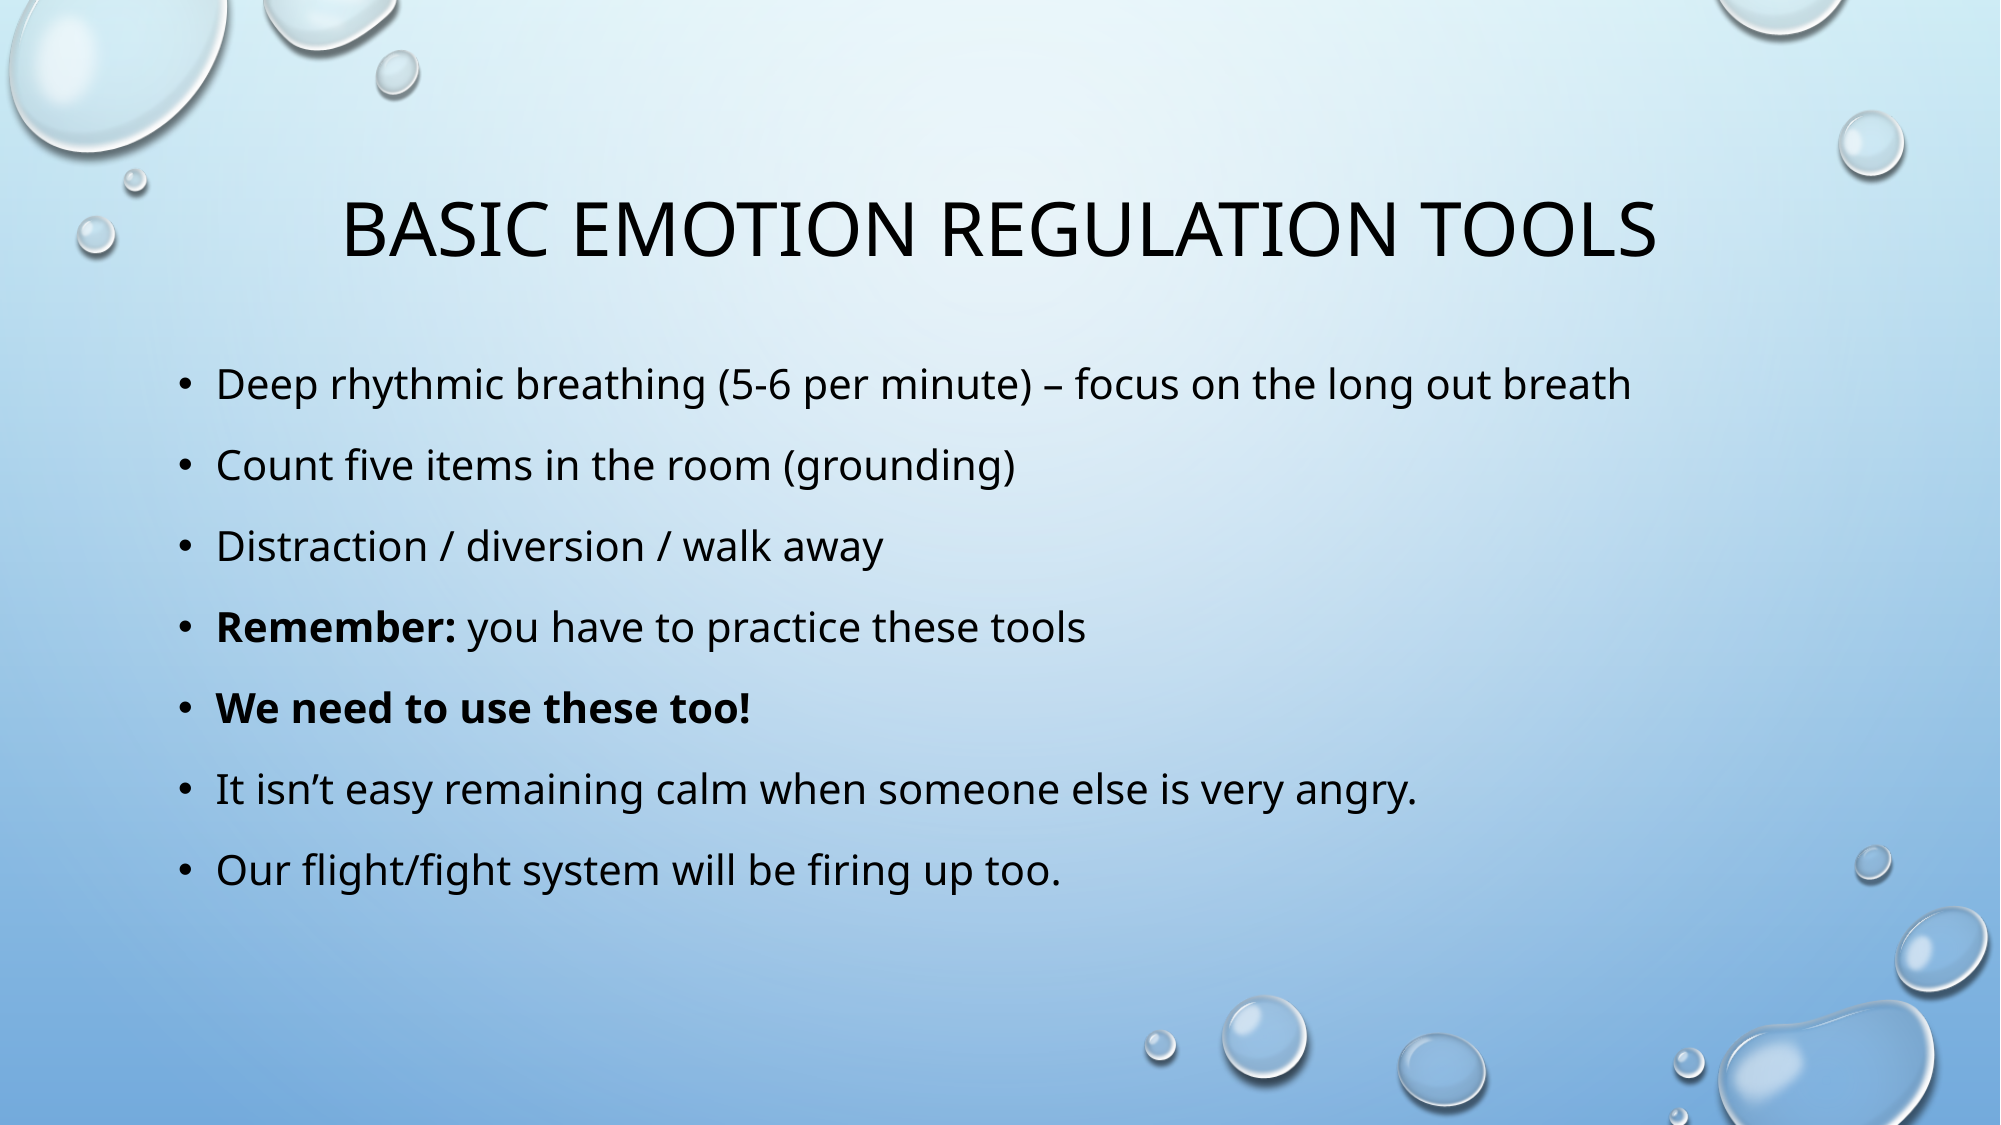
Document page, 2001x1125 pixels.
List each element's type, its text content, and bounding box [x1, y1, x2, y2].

list Deep rhythmic breathing (5-6 per minute) – focus on the long out breath Count five items in the room (grounding) Distraction / diversion / walk away Remember: you have to practice these tools We need to use these too! It isn’t easy remaining calm when someone else is very angry. Our flight/fight system will be firing up too. [163, 340, 1813, 950]
title Basic emotion regulation tools [149, 101, 1851, 364]
picture [0, 0, 2000, 1125]
